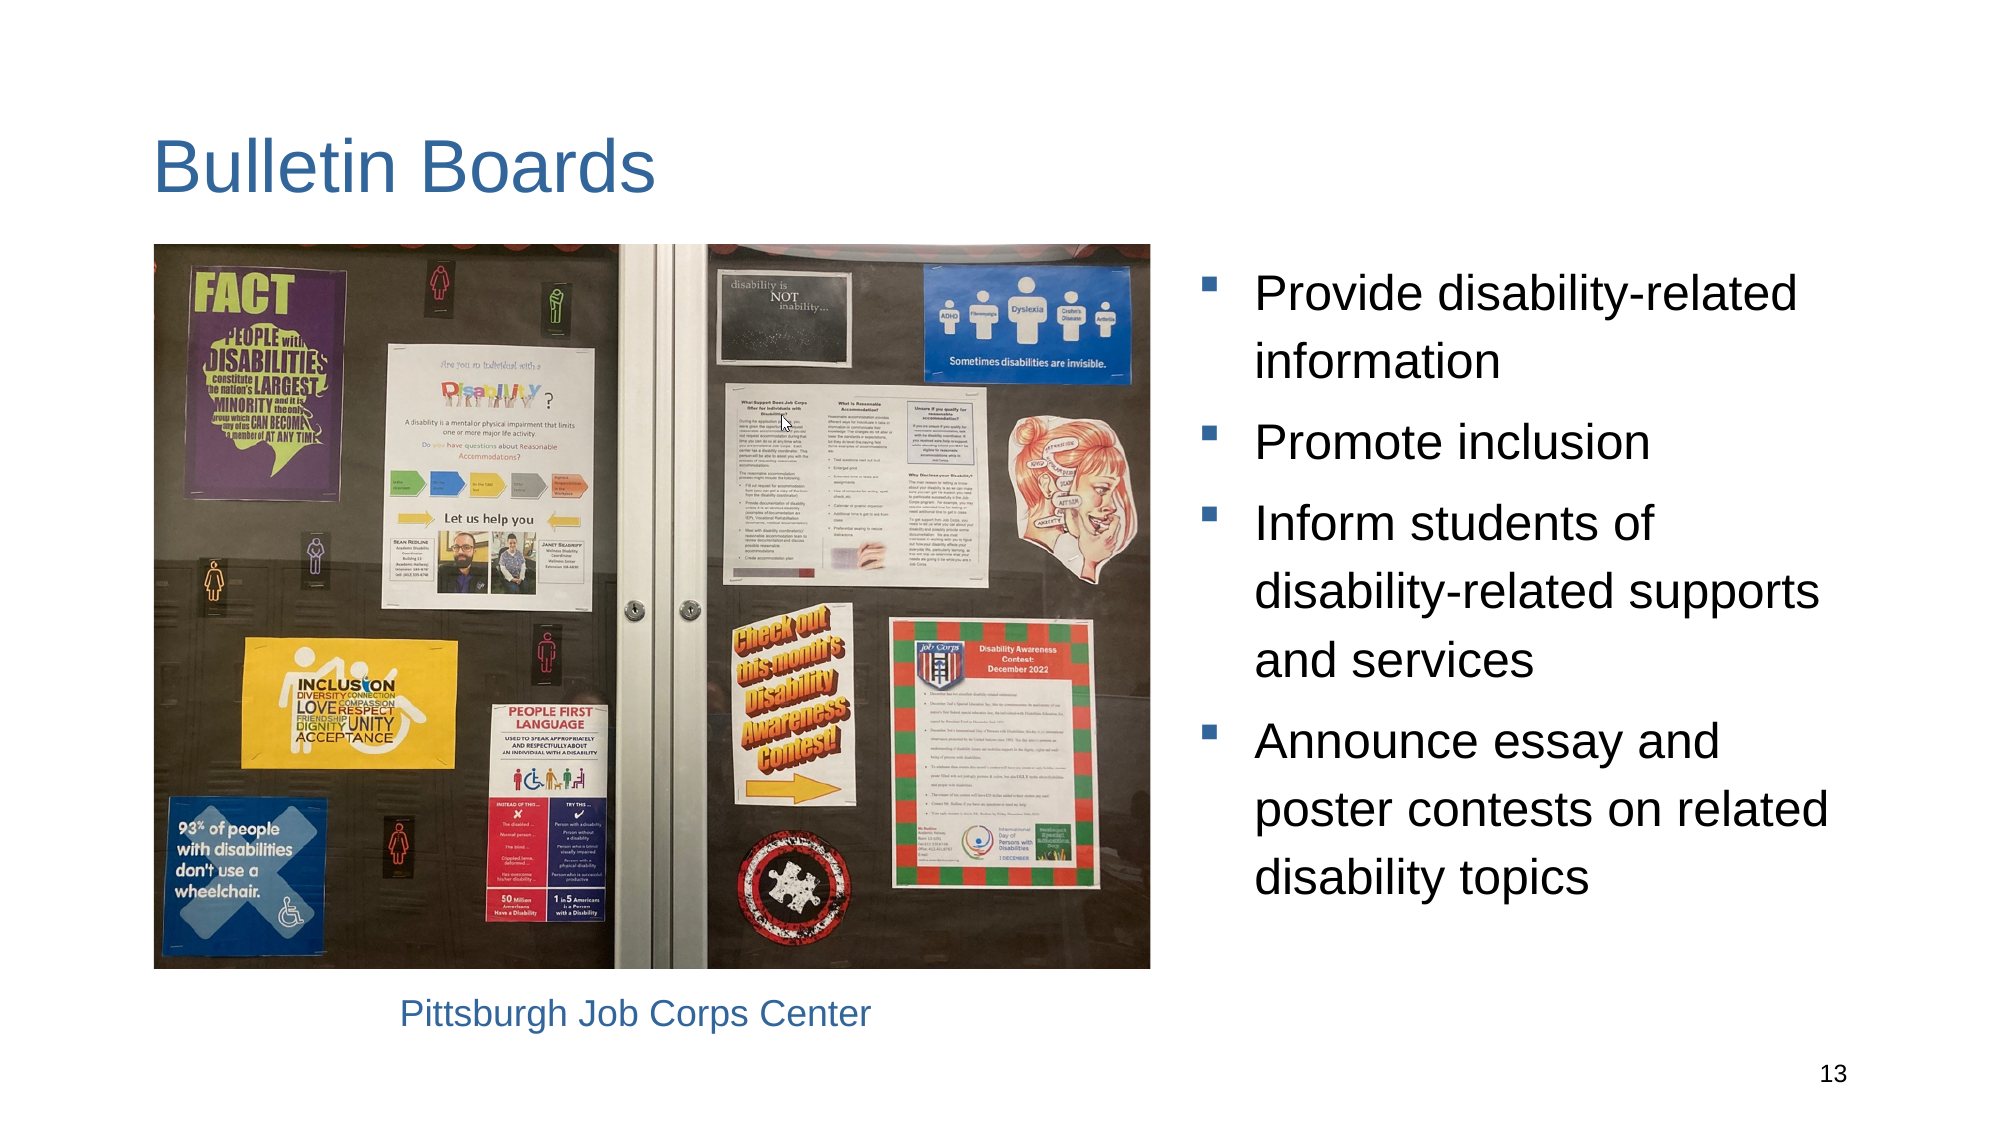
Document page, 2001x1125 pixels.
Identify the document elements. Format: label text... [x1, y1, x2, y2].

text_box Provide disability-related information Promote inclusion Inform students of disability-related supports and services Announce essay and poster contests on related disability topics [1183, 244, 1847, 986]
slide_number 13 [1412, 1042, 1863, 1103]
text_box Pittsburgh Job Corps Center [237, 982, 1035, 1042]
picture [153, 244, 1151, 969]
title Bulletin Boards [137, 59, 1863, 278]
